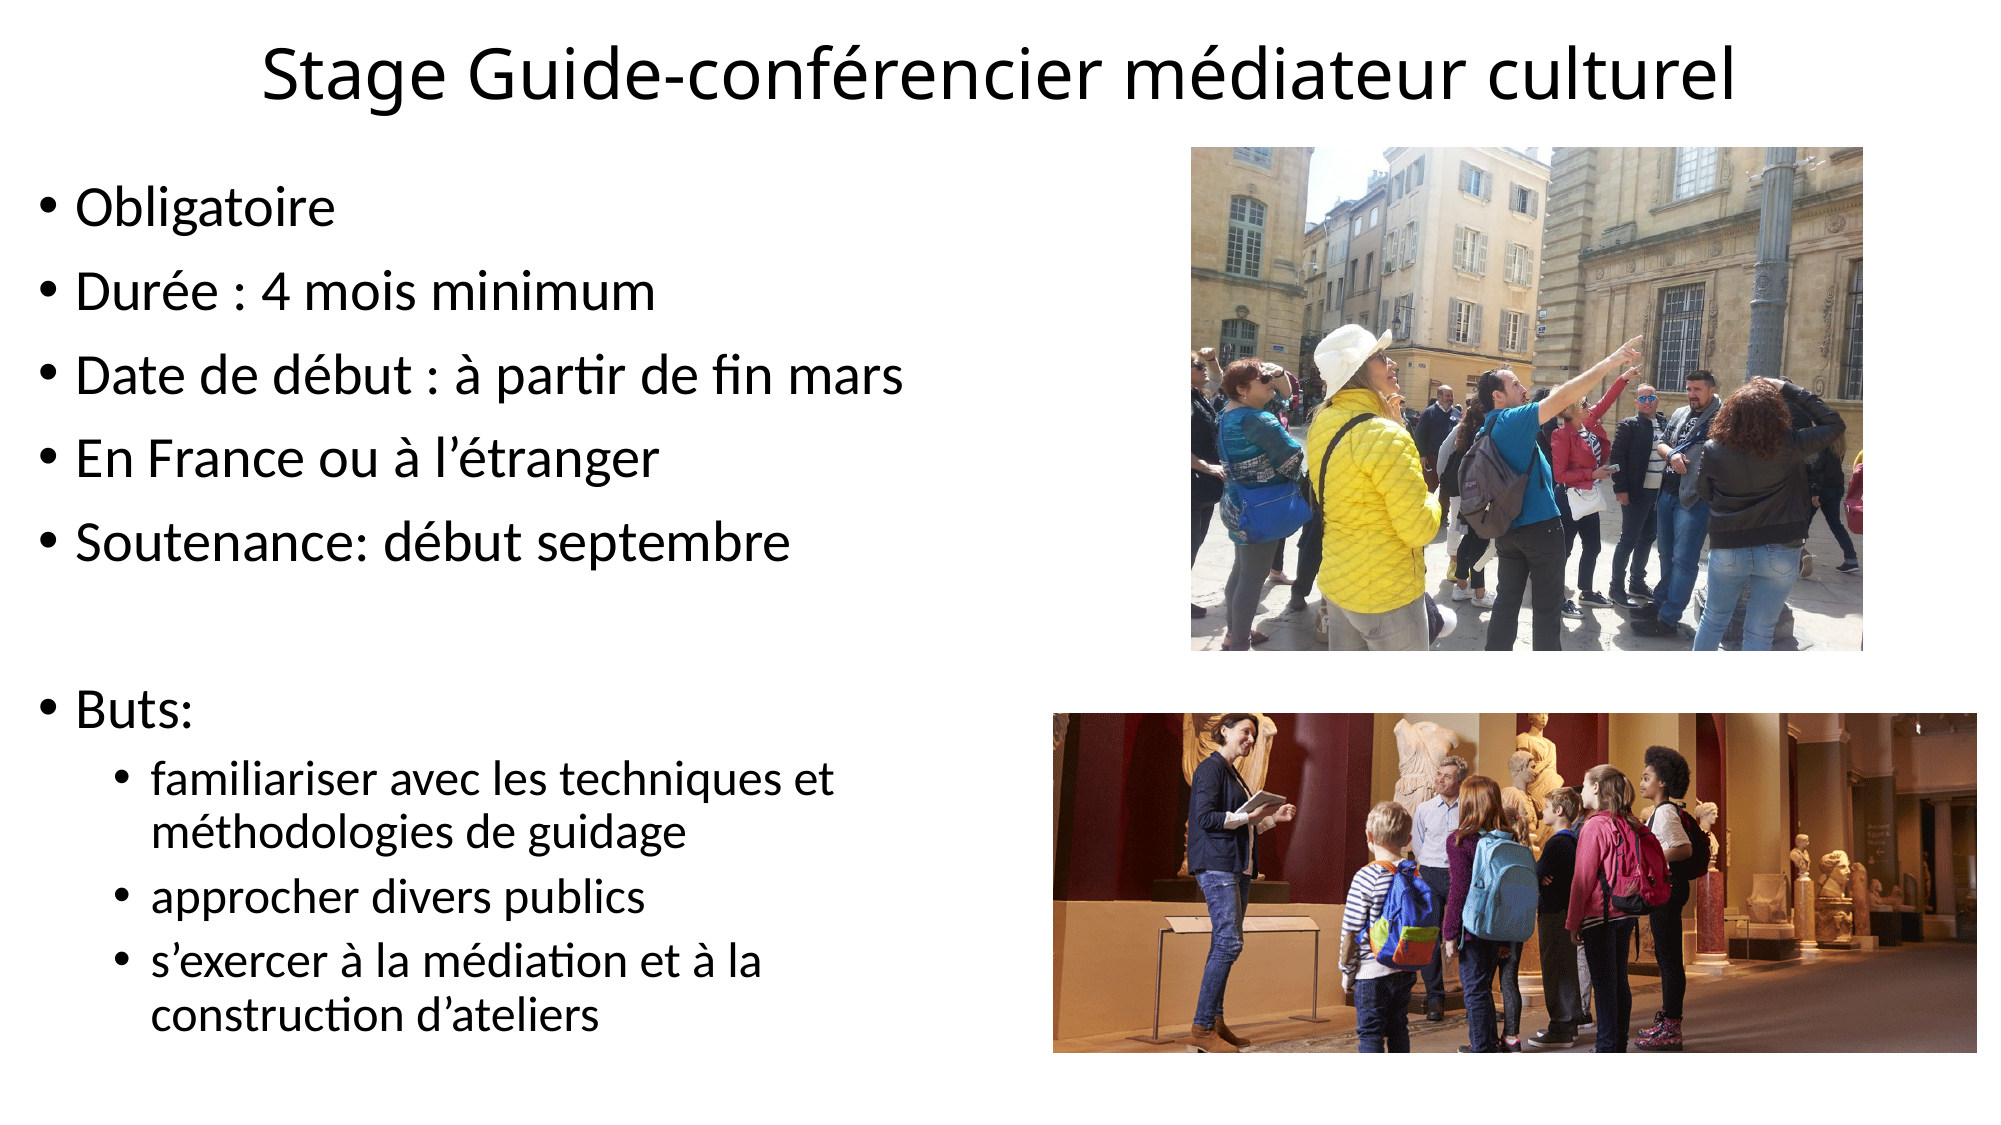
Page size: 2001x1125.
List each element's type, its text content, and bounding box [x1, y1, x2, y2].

picture [1191, 147, 1863, 651]
picture [1053, 713, 1977, 1053]
title Stage Guide-conférencier médiateur culturel [137, 10, 1863, 143]
list Obligatoire Durée : 4 mois minimum Date de début : à partir de fin mars En France ou à l’étranger Soutenance: début septembre Buts: familiariser avec les techniques et méthodologies de guidage approcher divers publics s’exercer à la médiation et à la construction d’ateliers [23, 169, 982, 1125]
